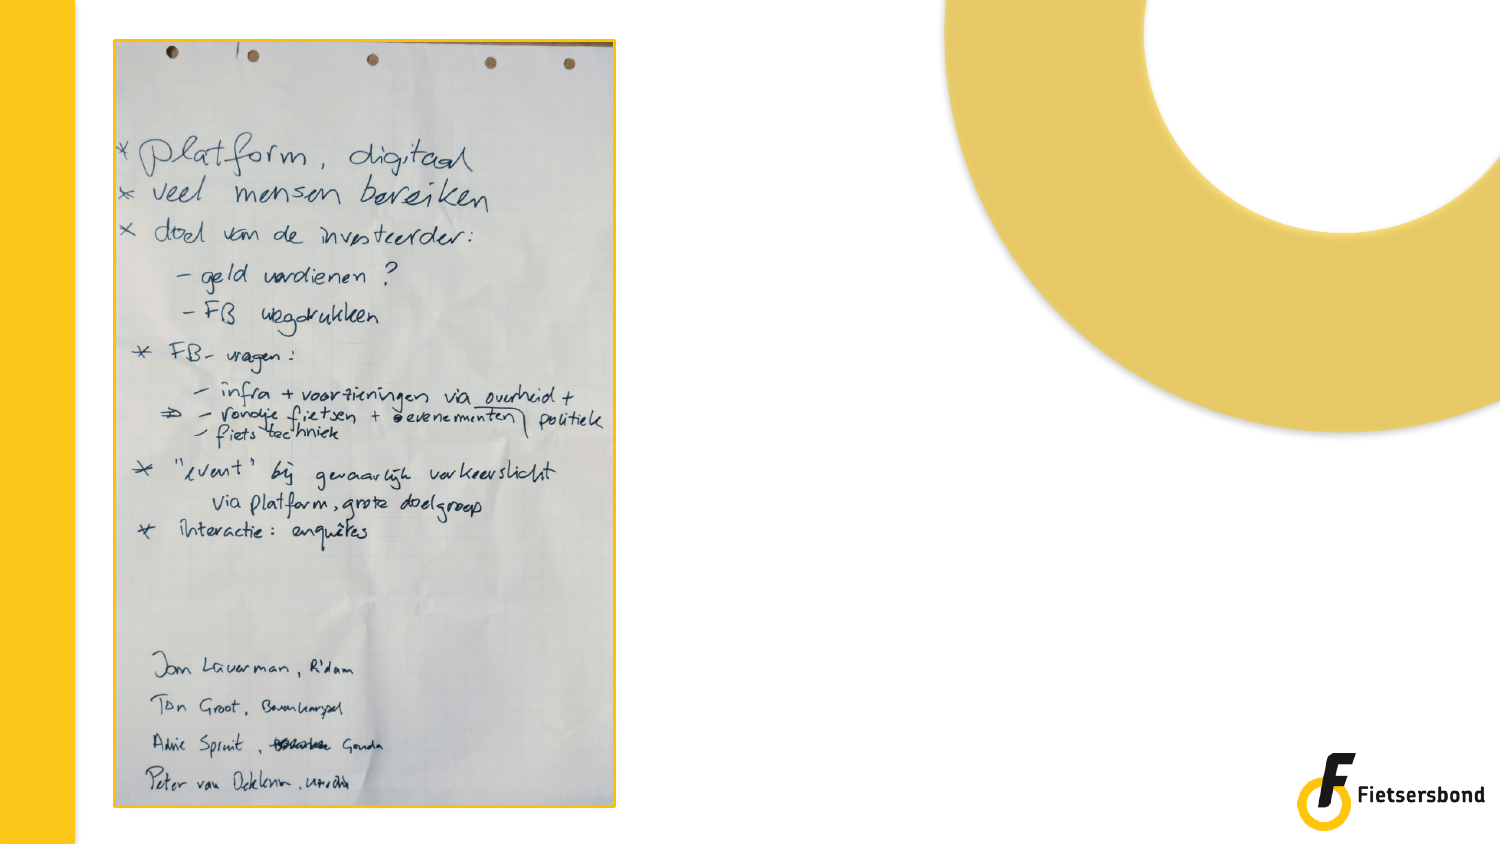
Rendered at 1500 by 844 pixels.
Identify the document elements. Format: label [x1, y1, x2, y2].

picture [1297, 753, 1485, 831]
picture [115, 42, 613, 806]
